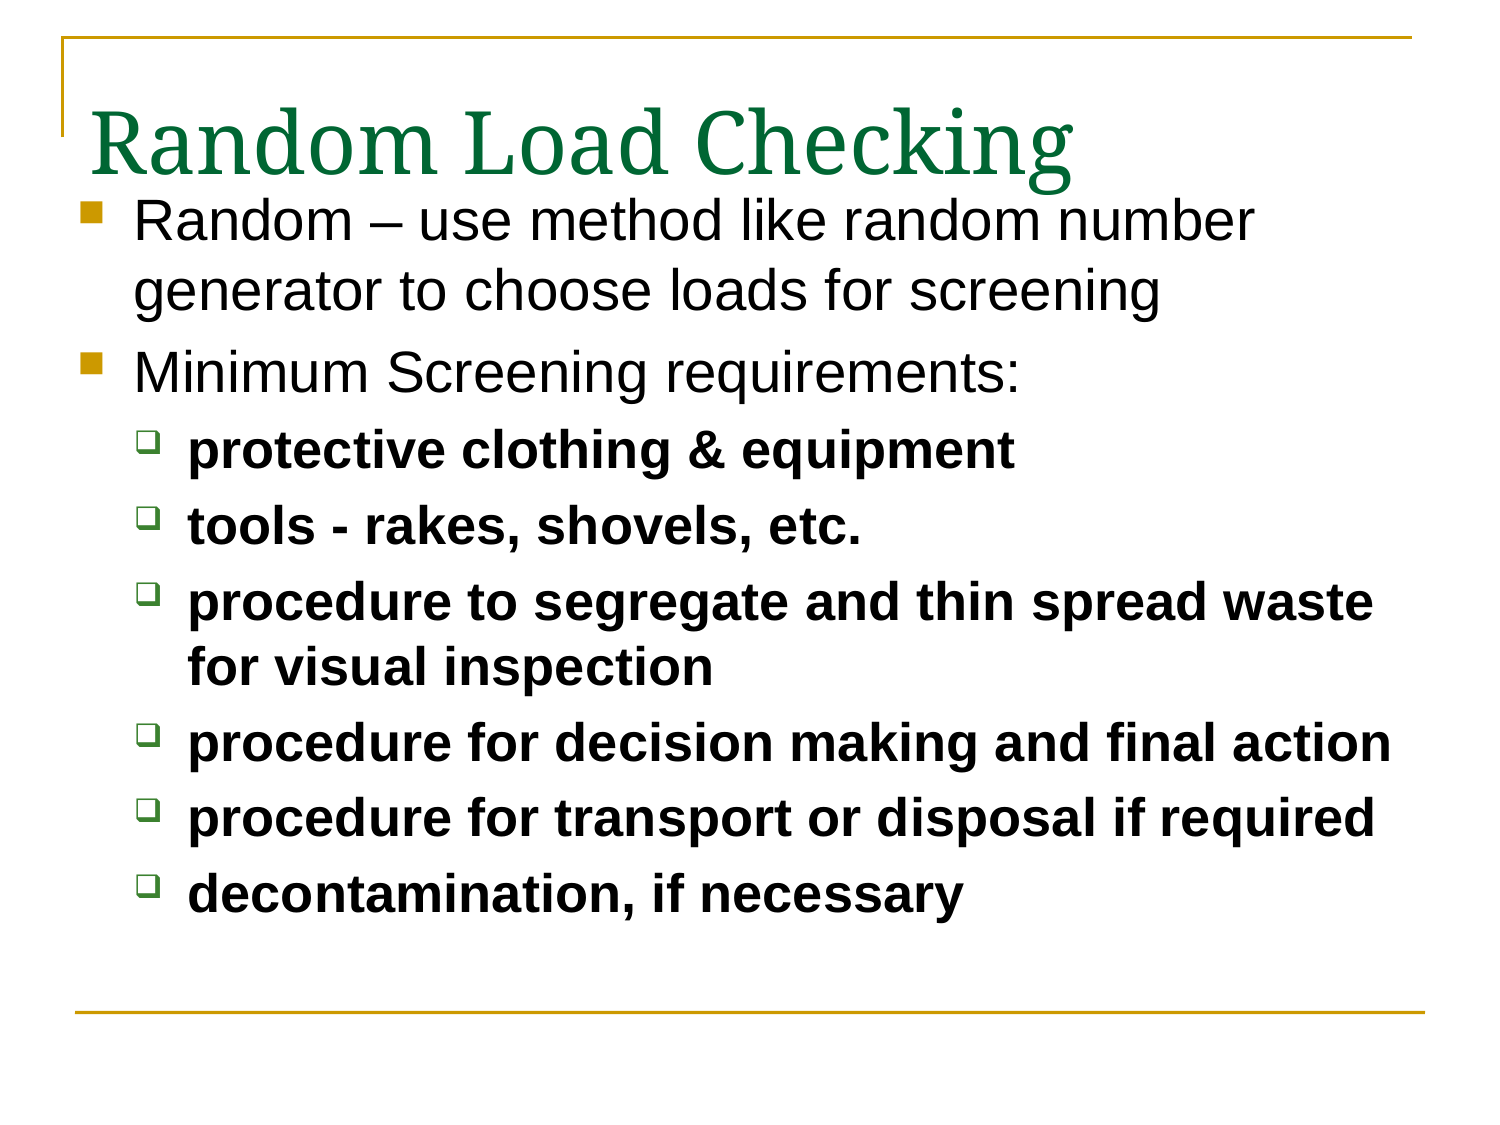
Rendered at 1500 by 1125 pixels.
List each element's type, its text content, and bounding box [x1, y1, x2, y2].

list Random – use method like random number generator to choose loads for screening Minimum Screening requirements: protective clothing & equipment tools - rakes, shovels, etc. procedure to segregate and thin spread waste for visual inspection procedure for decision making and final action procedure for transport or disposal if required decontamination, if necessary [62, 174, 1413, 988]
title Random Load Checking [75, 45, 1425, 233]
